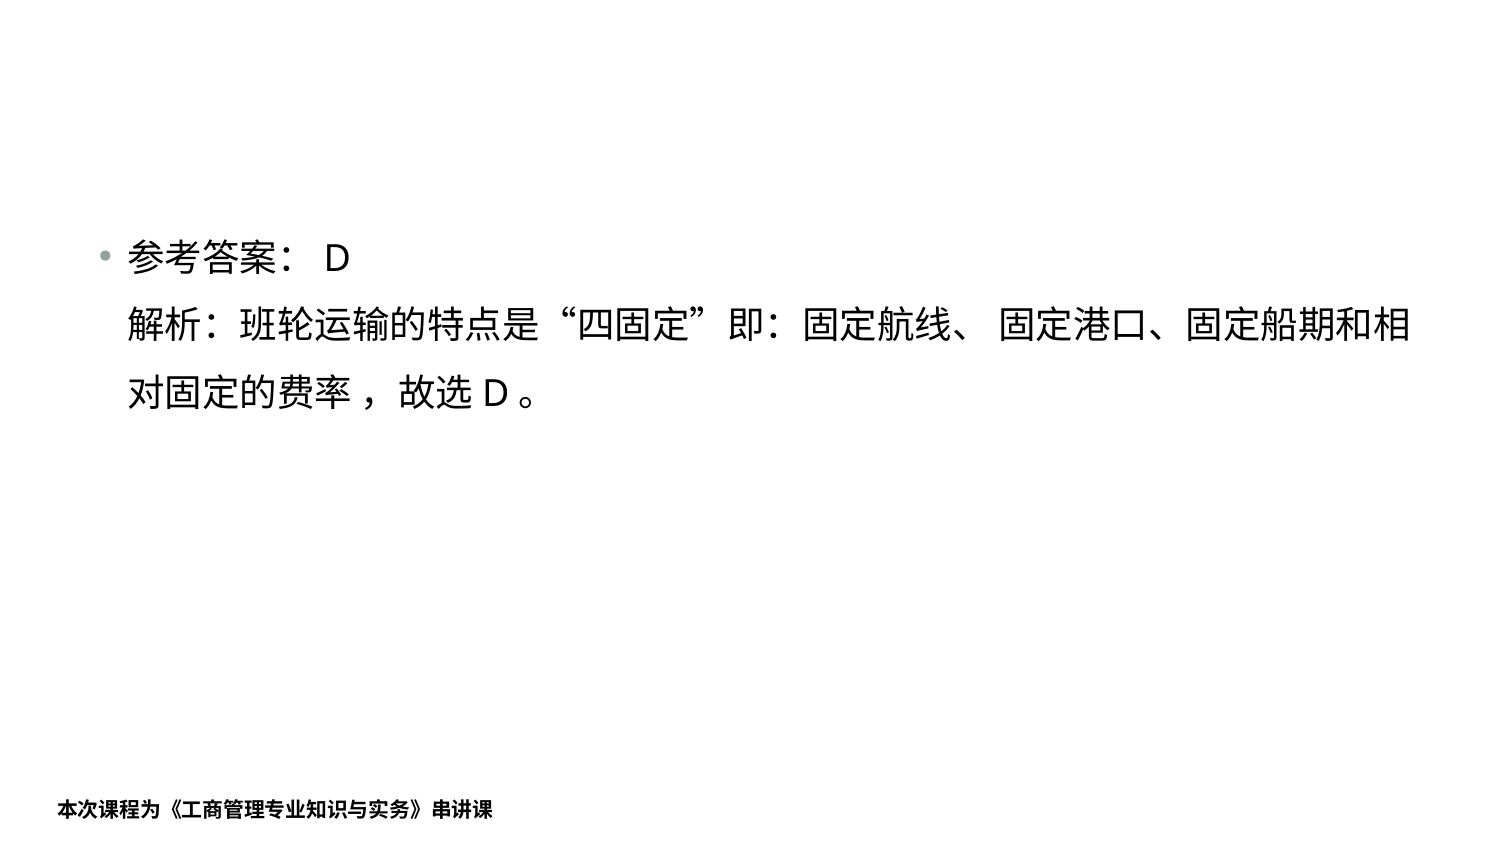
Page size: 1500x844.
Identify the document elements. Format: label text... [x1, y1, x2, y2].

list 参考答案：D 解析：班轮运输的特点是“四固定”即：固定航线、 固定港口、固定船期和相对固定的费率 ，故选D。 [69, 152, 1455, 795]
